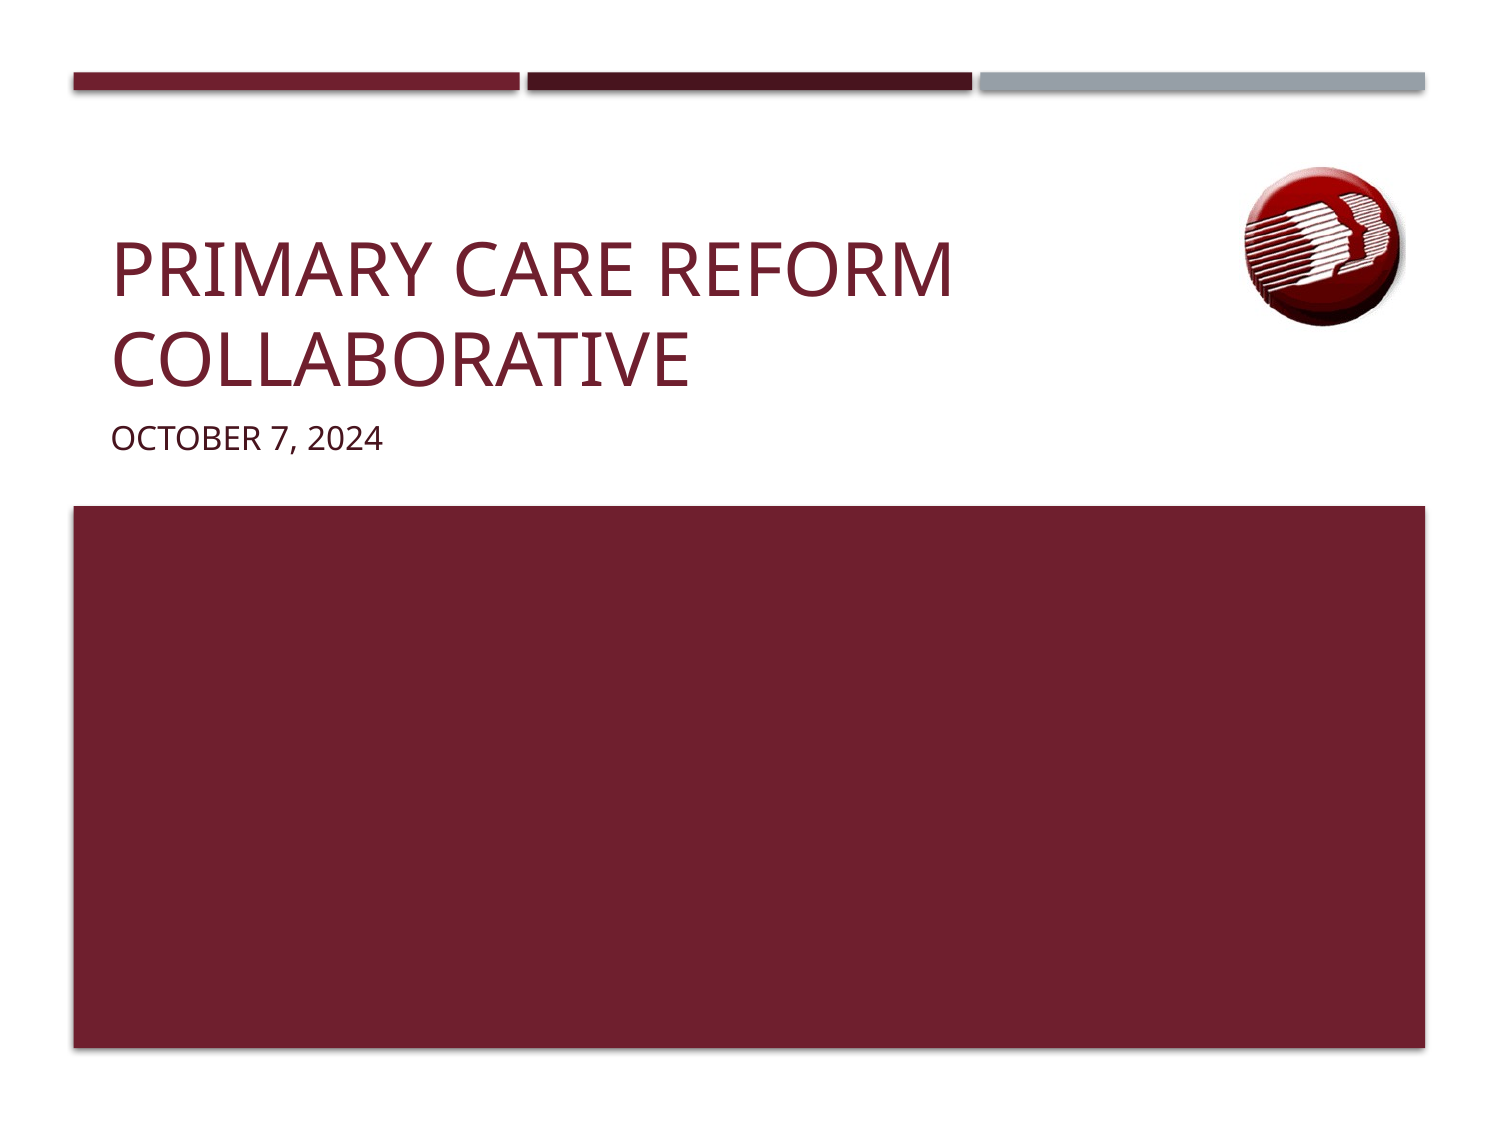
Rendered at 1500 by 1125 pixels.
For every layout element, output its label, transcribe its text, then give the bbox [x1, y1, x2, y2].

subtitle October 7, 2024 [95, 409, 1406, 507]
title Primary care reform collaborative [95, 162, 1406, 409]
